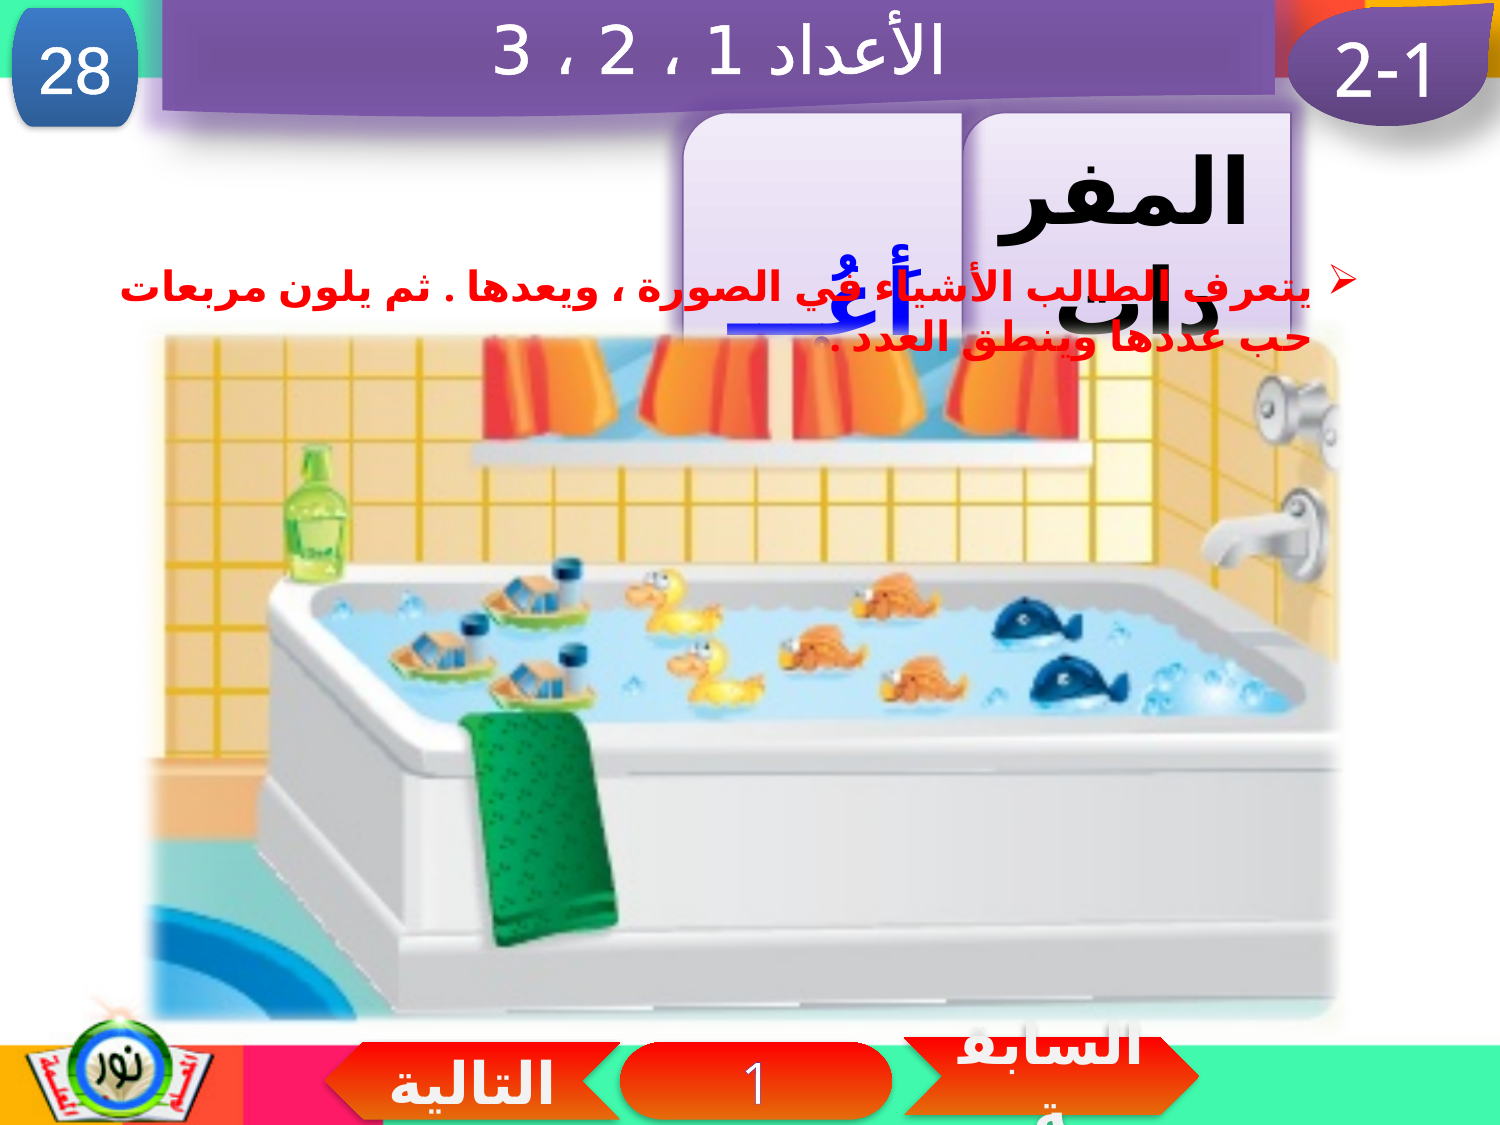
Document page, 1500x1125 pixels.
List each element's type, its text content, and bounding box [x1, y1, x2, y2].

text_box الأعداد 1 ، 2 ، 3 [162, 0, 1275, 117]
text_box التالية [324, 1046, 621, 1120]
text_box 28 [11, 7, 138, 127]
text_box المفردات [983, 111, 1292, 252]
text_box 2-1 [1287, 2, 1495, 127]
text_box أَعُـــدُّ [681, 111, 964, 252]
picture [0, 0, 1500, 1125]
text_box يتعرف الطالب الأشياء في الصورة ، ويعدها . ثم يلون مربعات حب عددها وينطق العدد . [75, 252, 1375, 367]
text_box السابقة [903, 1046, 1200, 1116]
text_box 1 [620, 1046, 892, 1120]
